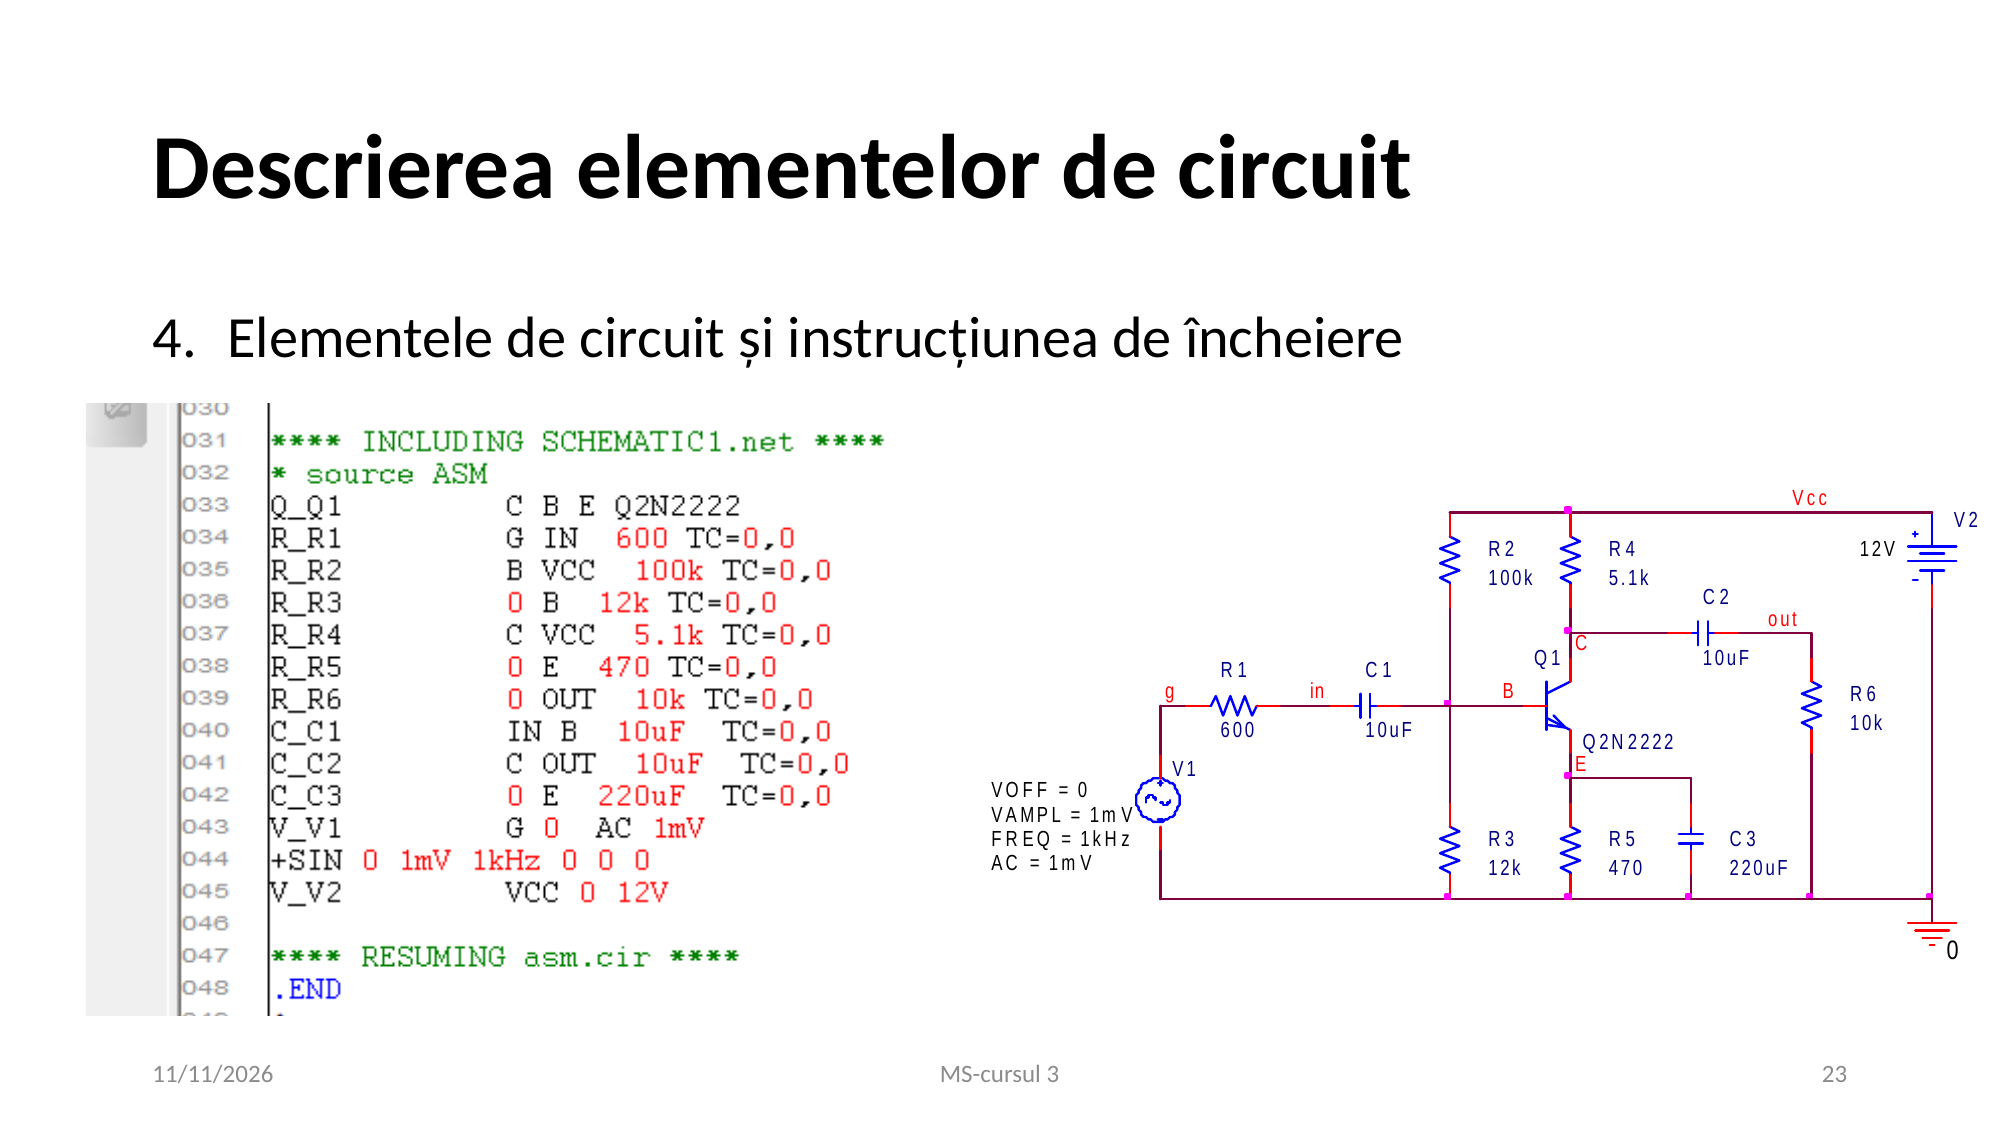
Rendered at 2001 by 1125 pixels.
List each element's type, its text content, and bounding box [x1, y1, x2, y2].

picture [85, 403, 938, 1016]
title Descrierea elementelor de circuit [137, 59, 1863, 278]
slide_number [137, 1042, 588, 1103]
picture [989, 464, 1983, 984]
slide_number 23 [1412, 1042, 1863, 1103]
footer MS-cursul 3 [662, 1042, 1338, 1103]
list Elementele de circuit şi instrucțiunea de încheiere [137, 299, 1863, 1014]
